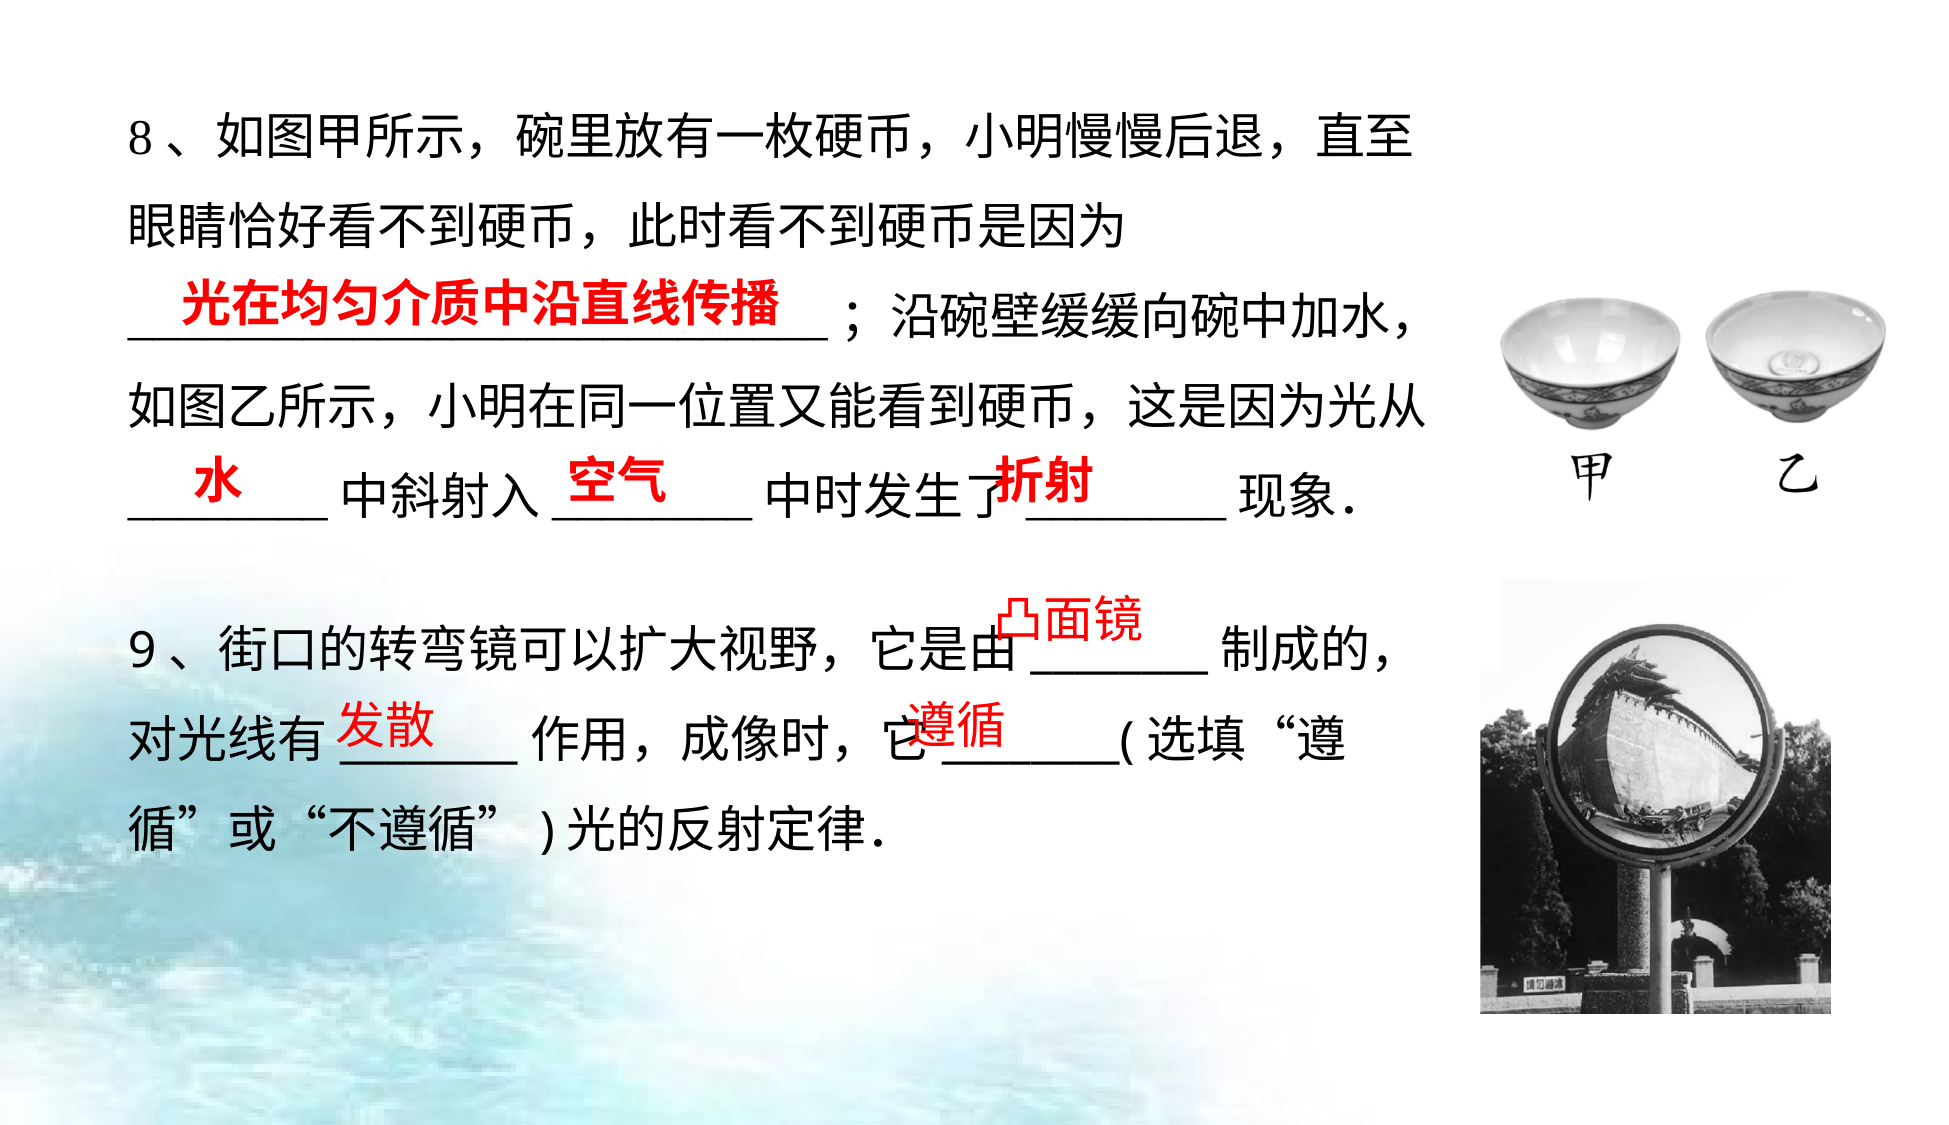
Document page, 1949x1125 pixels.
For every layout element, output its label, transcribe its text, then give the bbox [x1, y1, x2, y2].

text_box 折射 [979, 441, 1110, 516]
text_box 水 [178, 441, 259, 516]
text_box 凸面镜 [978, 579, 1166, 655]
text_box 9、街口的转弯镜可以扩大视野，它是由________制成的，对光线有________作用，成像时，它________(选填“遵循”或“不遵循”)光的反射定律． [113, 579, 1400, 865]
text_box 光在均匀介质中沿直线传播 [166, 263, 796, 339]
text_box 遵循 [891, 685, 1057, 761]
text_box 发散 [320, 685, 480, 761]
text_box 8、如图甲所示，碗里放有一枚硬币，小明慢慢后退，直至眼睛恰好看不到硬币，此时看不到硬币是因为____________________________；沿碗壁缓缓向碗中加水，如图乙所示，小明在同一位置又能看到硬币，这是因为光从________中斜射入________中时发生了________现象． [113, 67, 1453, 532]
picture [0, 0, 1949, 1125]
text_box 空气 [553, 441, 683, 516]
